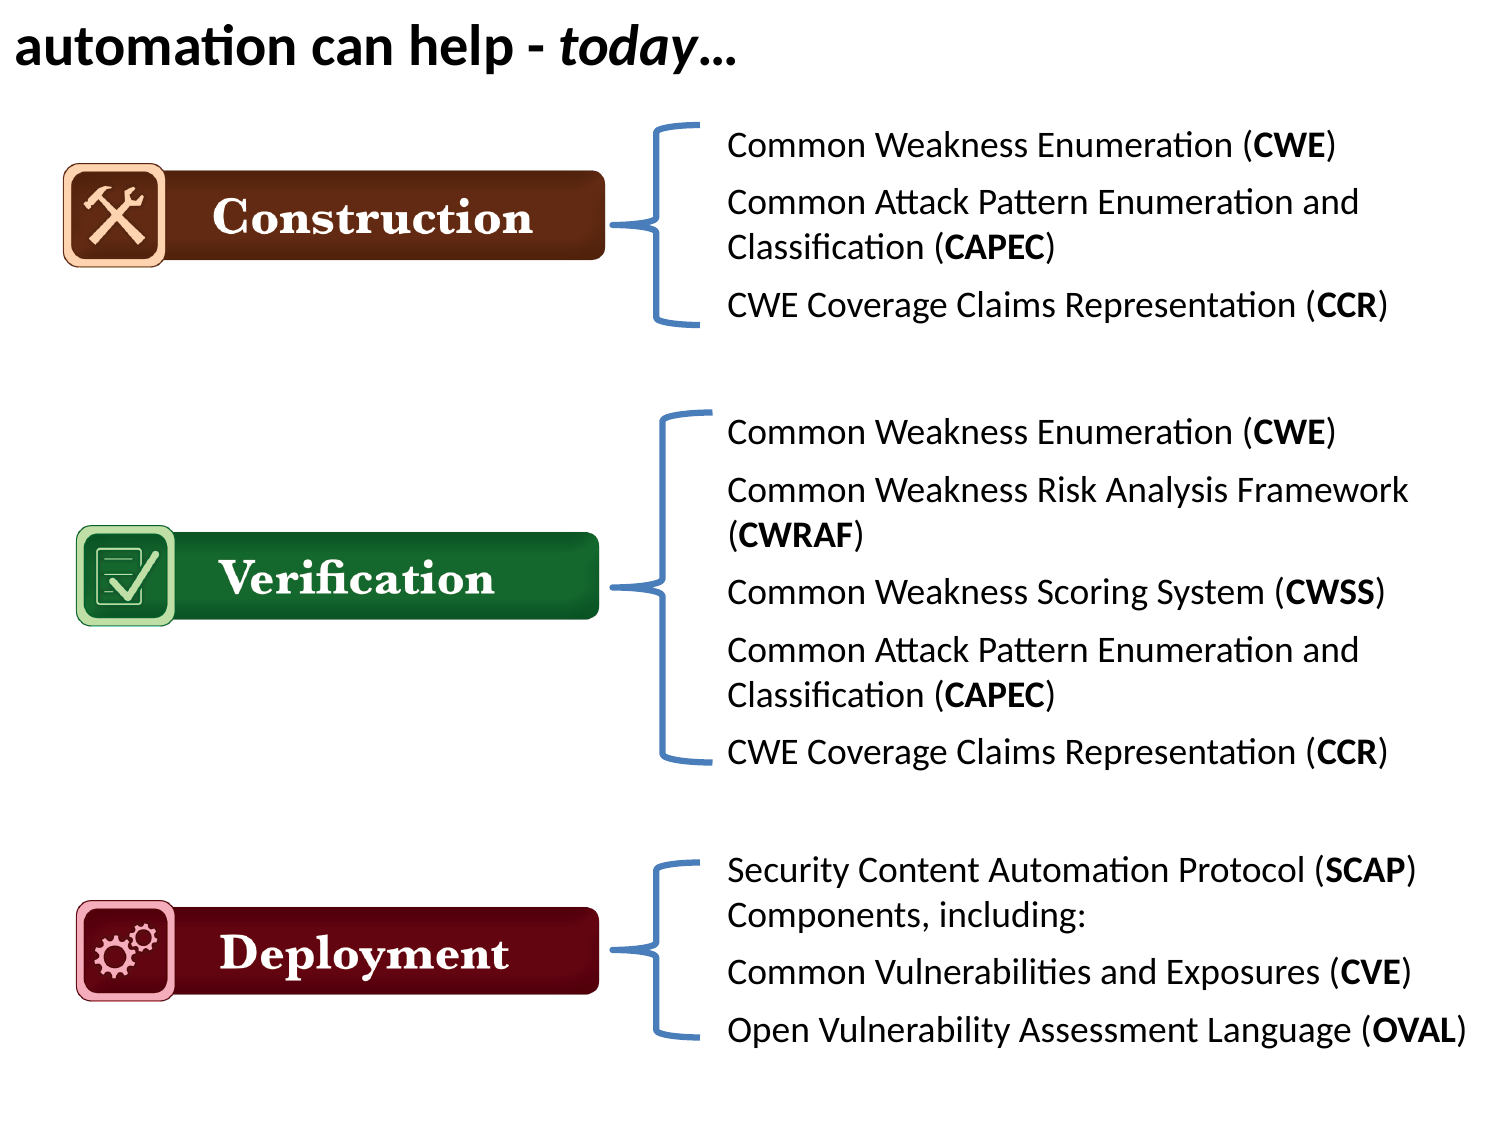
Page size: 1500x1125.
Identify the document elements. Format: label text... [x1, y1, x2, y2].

picture [62, 162, 606, 268]
text_box [611, 411, 712, 764]
text_box [611, 124, 700, 326]
text_box automation can help - today… [0, 0, 763, 85]
text_box Common Weakness Enumeration (CWE) Common Attack Pattern Enumeration and Classification (CAPEC) CWE Coverage Claims Representation (CCR) [712, 112, 1500, 333]
text_box Security Content Automation Protocol (SCAP) Components, including: Common Vulnerabilities and Exposures (CVE) Open Vulnerability Assessment Language (OVAL) [712, 837, 1500, 1058]
text_box [611, 861, 700, 1039]
text_box Common Weakness Enumeration (CWE) Common Weakness Risk Analysis Framework (CWRAF) Common Weakness Scoring System (CWSS) Common Attack Pattern Enumeration and Classification (CAPEC) CWE Coverage Claims Representation (CCR) [712, 399, 1500, 780]
picture [74, 524, 601, 627]
picture [74, 899, 601, 1002]
